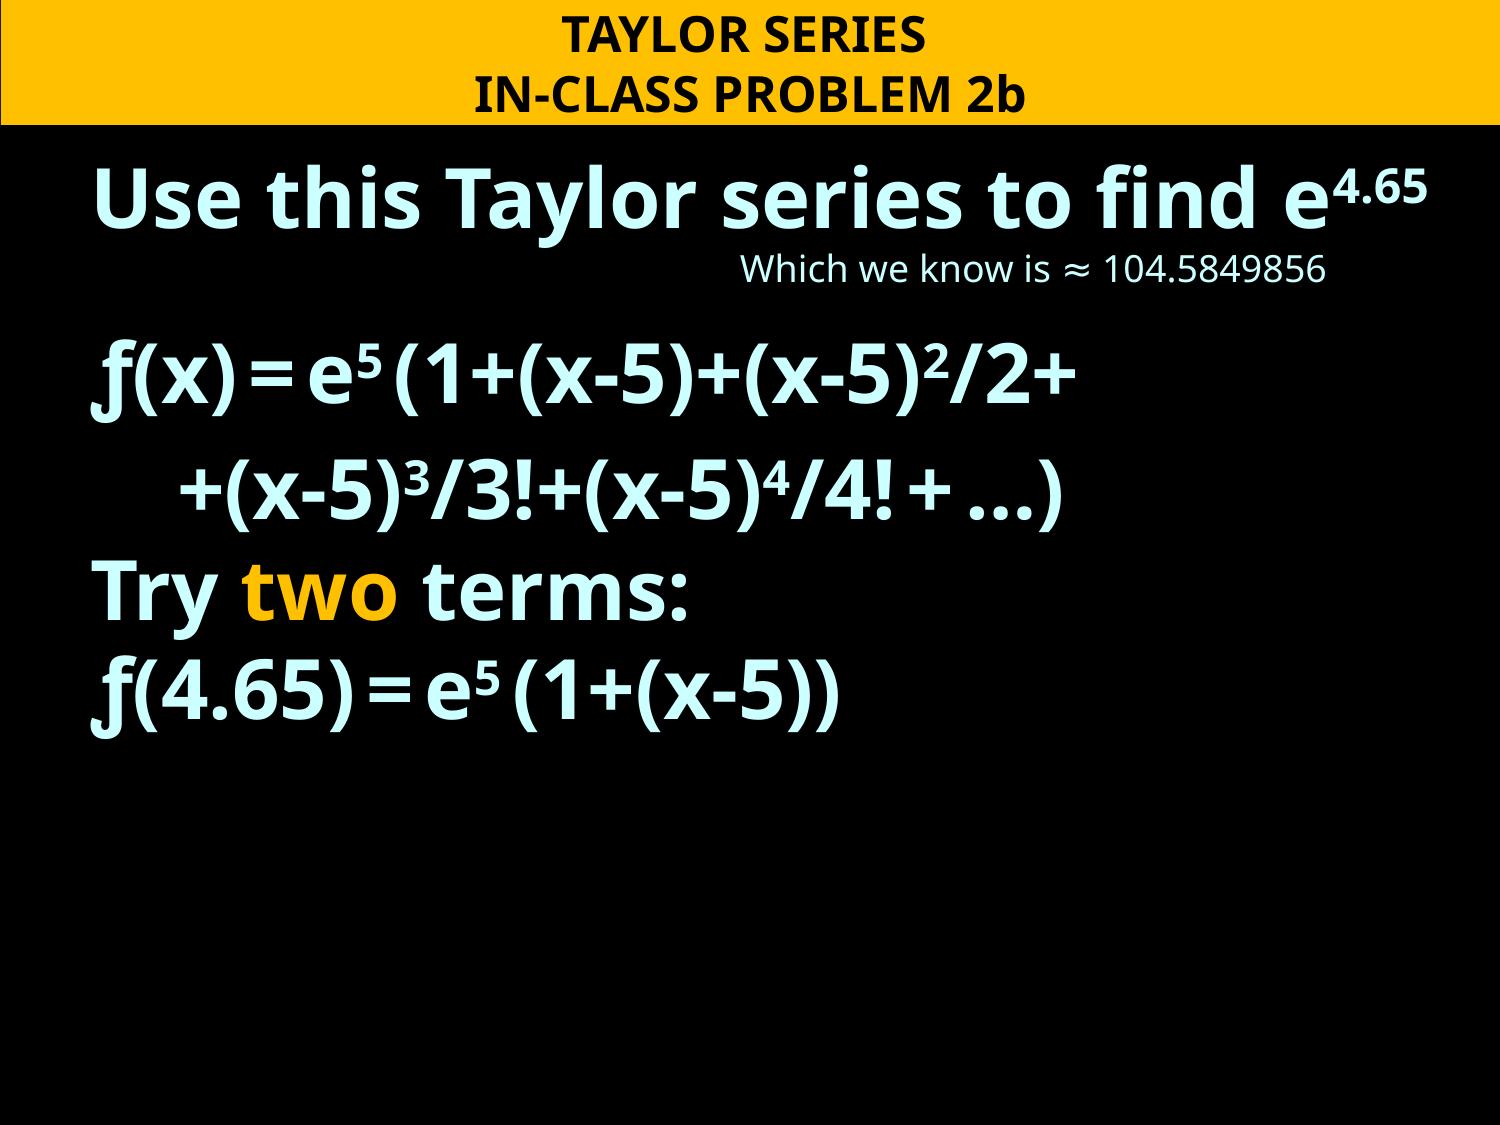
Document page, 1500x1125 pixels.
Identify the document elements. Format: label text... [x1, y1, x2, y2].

list Use this Taylor series to find e4.65 ƒ(x) = e5 (1+(x-5)+(x-5)2/2+ +(x-5)3/3!+(x-5)4/4! + …) Try two terms: ƒ(4.65) = e5 (1+(x-5)) [75, 137, 1500, 1063]
text_box Which we know is ≈ 104.5849856 [724, 237, 1362, 298]
text_box TAYLOR SERIES IN-CLASS PROBLEM 2b [0, 0, 1500, 125]
